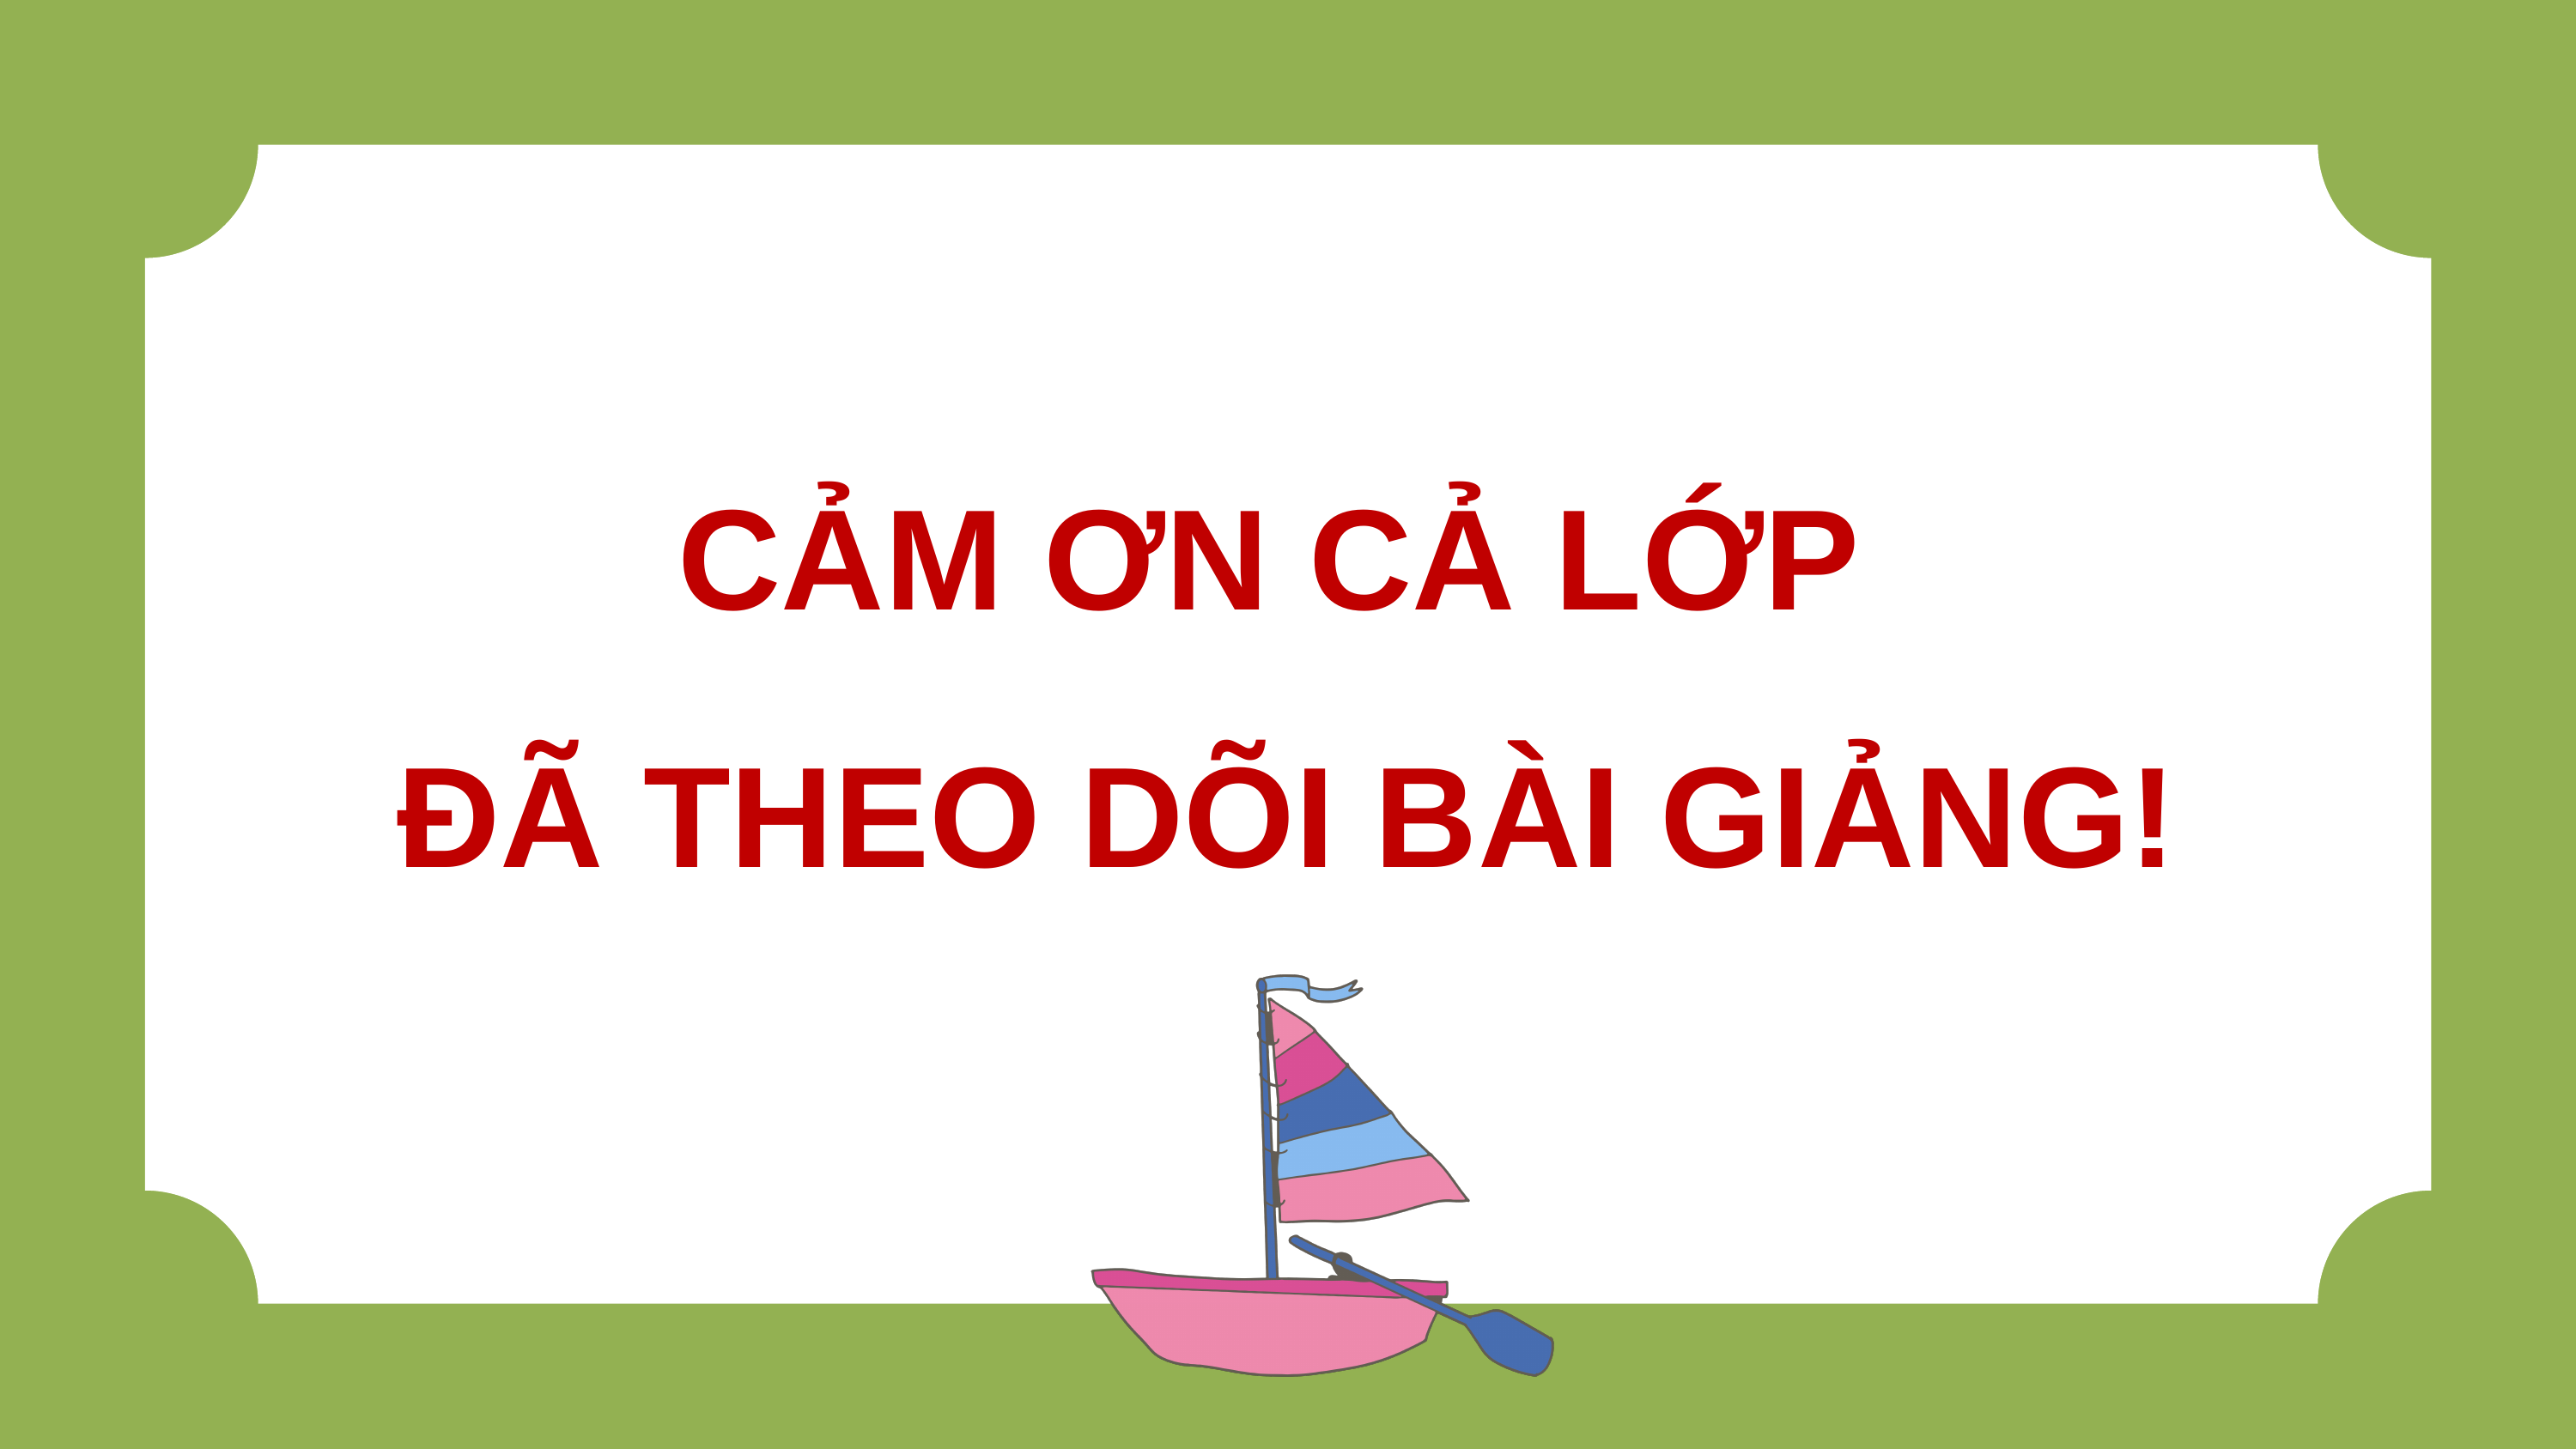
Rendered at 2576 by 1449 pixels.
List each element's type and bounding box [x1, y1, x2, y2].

picture [1091, 974, 1554, 1377]
text_box [0, 0, 2576, 1449]
text_box [144, 144, 2432, 1304]
